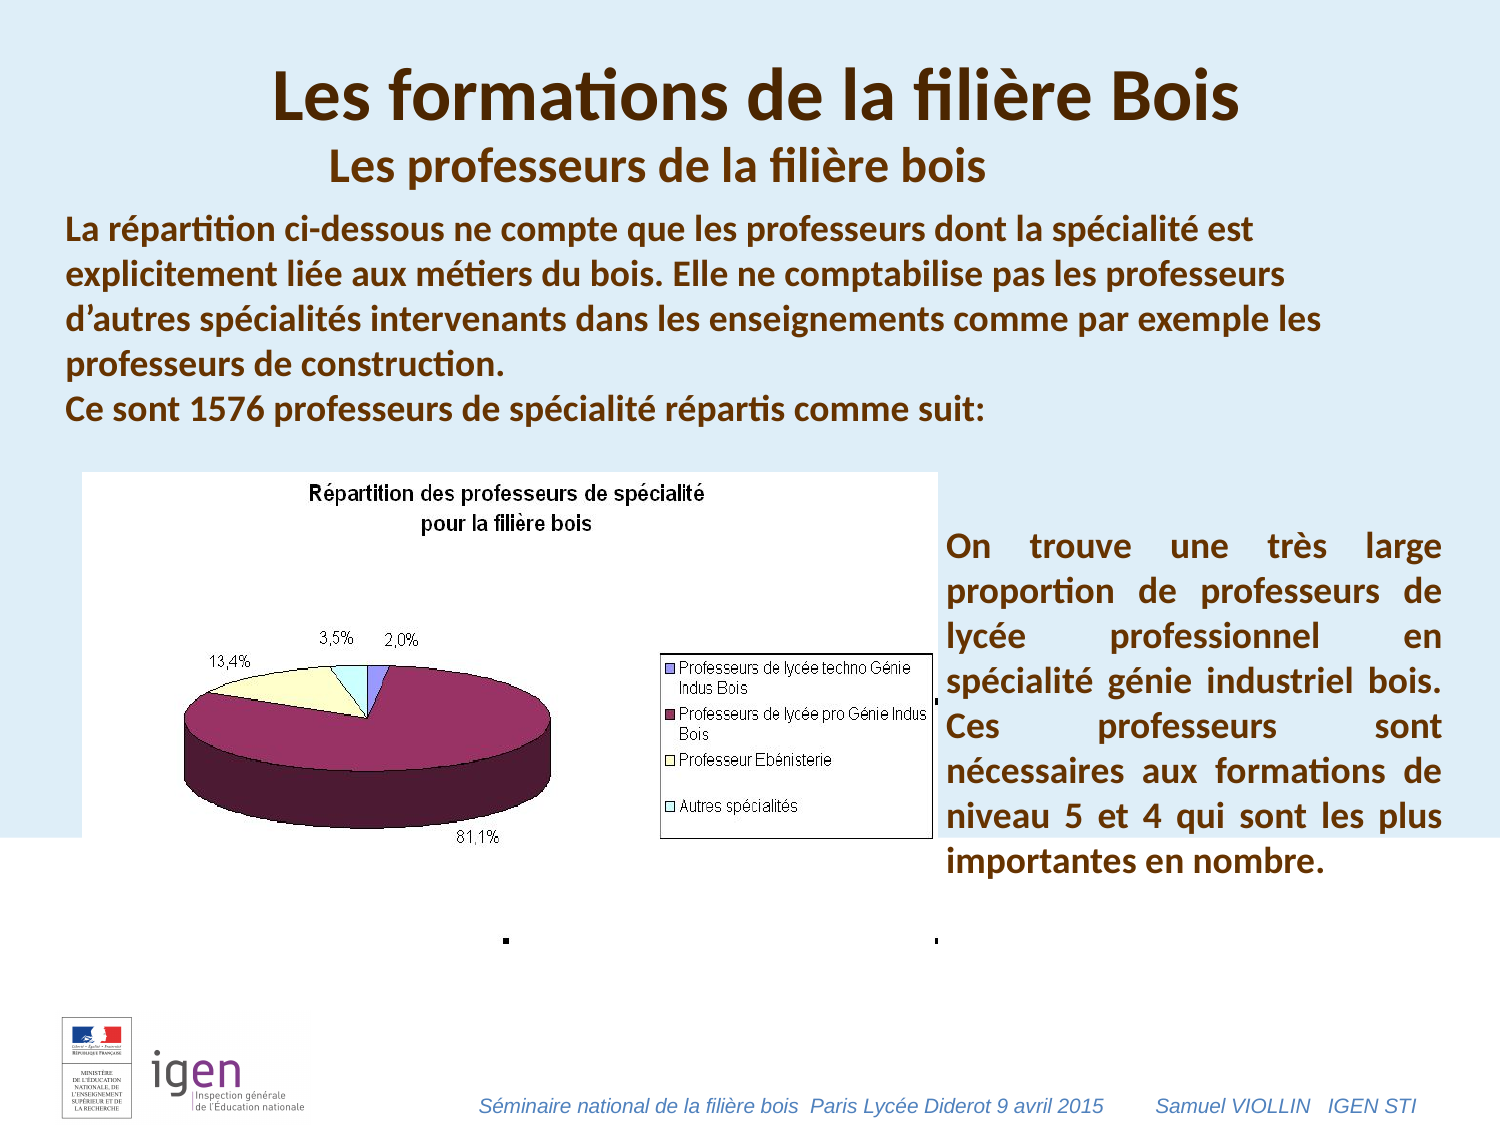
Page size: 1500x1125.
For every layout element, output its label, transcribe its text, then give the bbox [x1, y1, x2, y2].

text_box Les professeurs de la filière bois [291, 125, 1186, 196]
text_box On trouve une très large proportion de professeurs de lycée professionnel en spécialité génie industriel bois. Ces professeurs sont nécessaires aux formations de niveau 5 et 4 qui sont les plus importantes en nombre. [943, 513, 1458, 908]
text_box La répartition ci-dessous ne compte que les professeurs dont la spécialité est explicitement liée aux métiers du bois. Elle ne comptabilise pas les professeurs d’autres spécialités intervenants dans les enseignements comme par exemple les professeurs de construction. Ce sont 1576 professeurs de spécialité répartis comme suit: [50, 196, 1359, 319]
picture [55, 1010, 311, 1125]
text_box Les formations de la filière Bois [89, 38, 1425, 216]
picture [81, 471, 938, 944]
